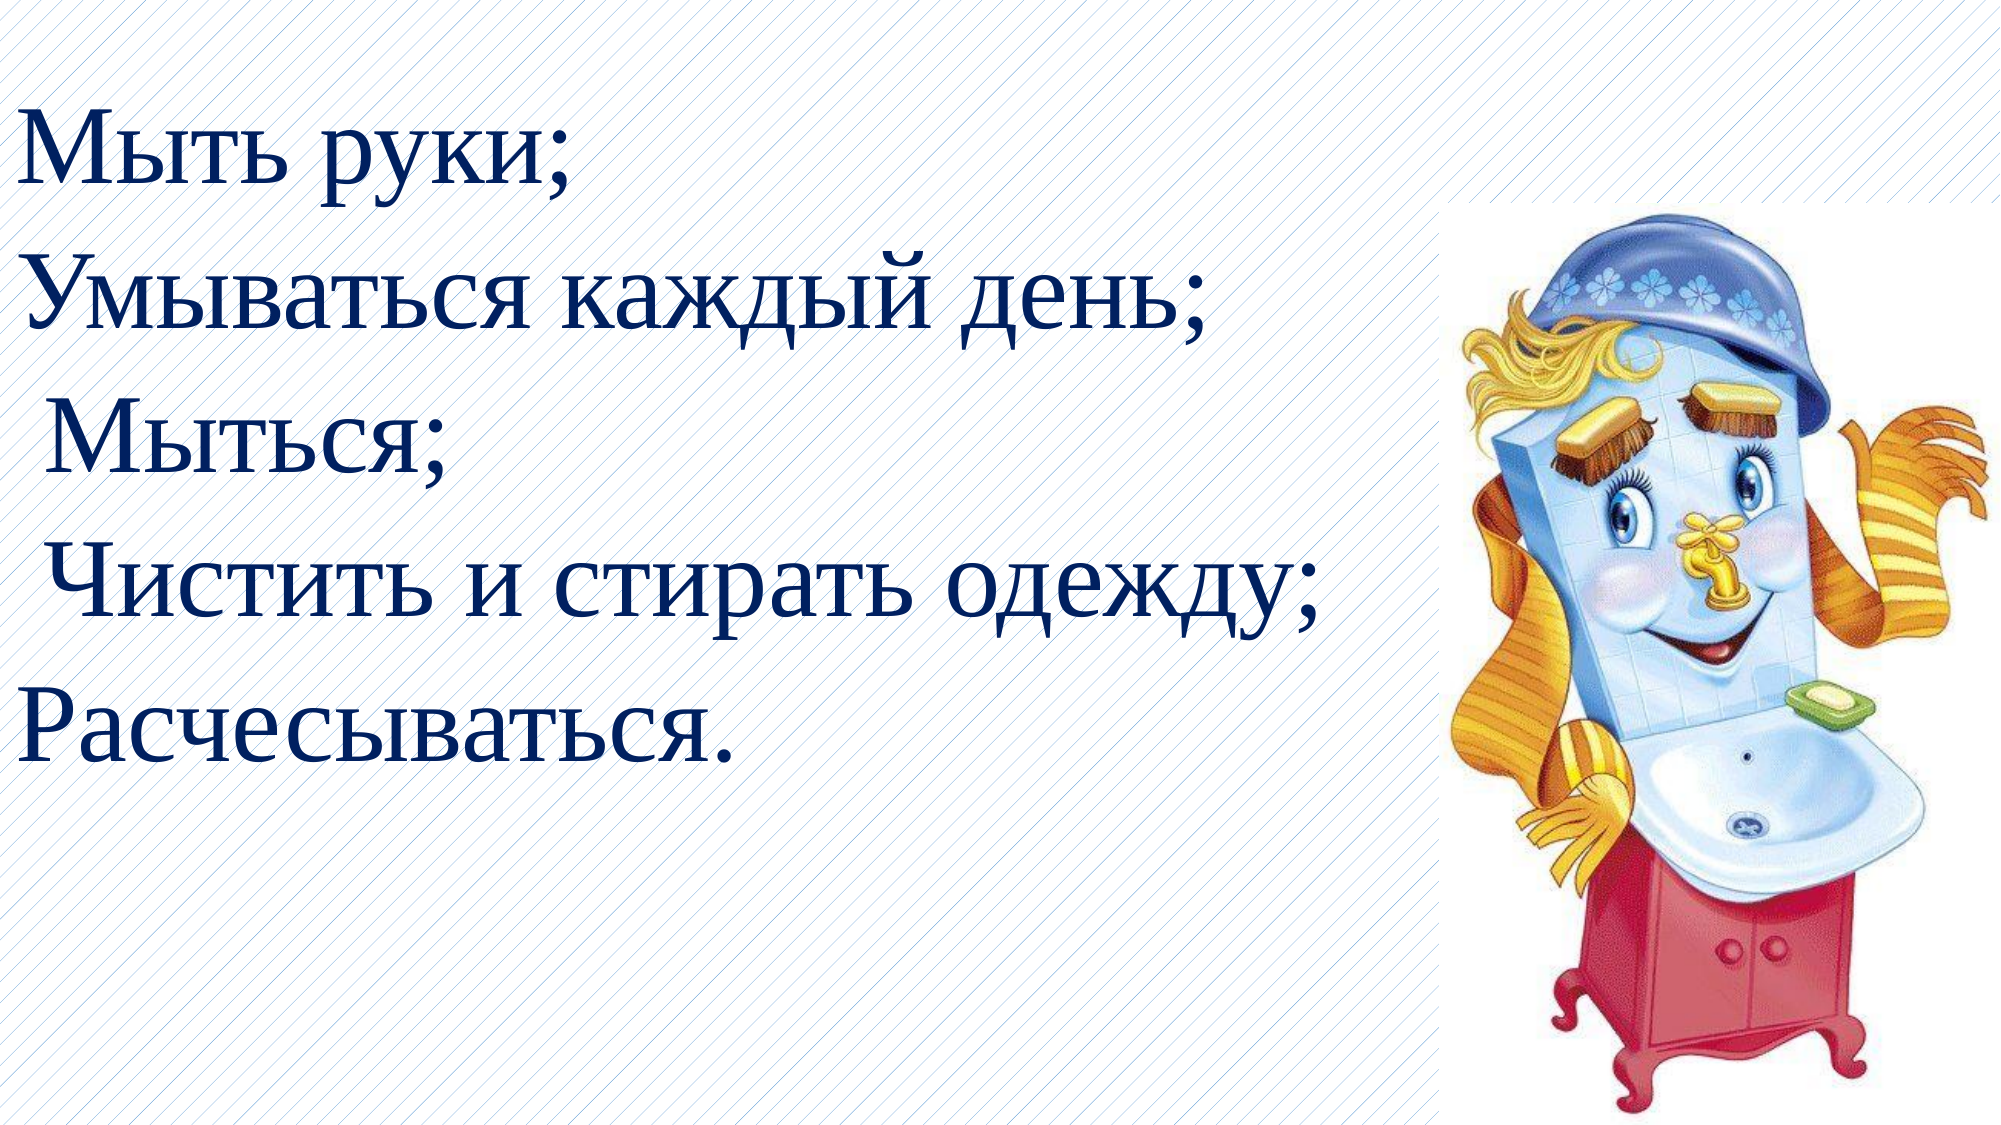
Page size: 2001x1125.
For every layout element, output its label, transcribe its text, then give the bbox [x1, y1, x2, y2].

title Мыть руки; Умываться каждый день; Мыться; Чистить и стирать одежду; Расчесываться. [0, 453, 1439, 672]
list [1439, 203, 2000, 1125]
